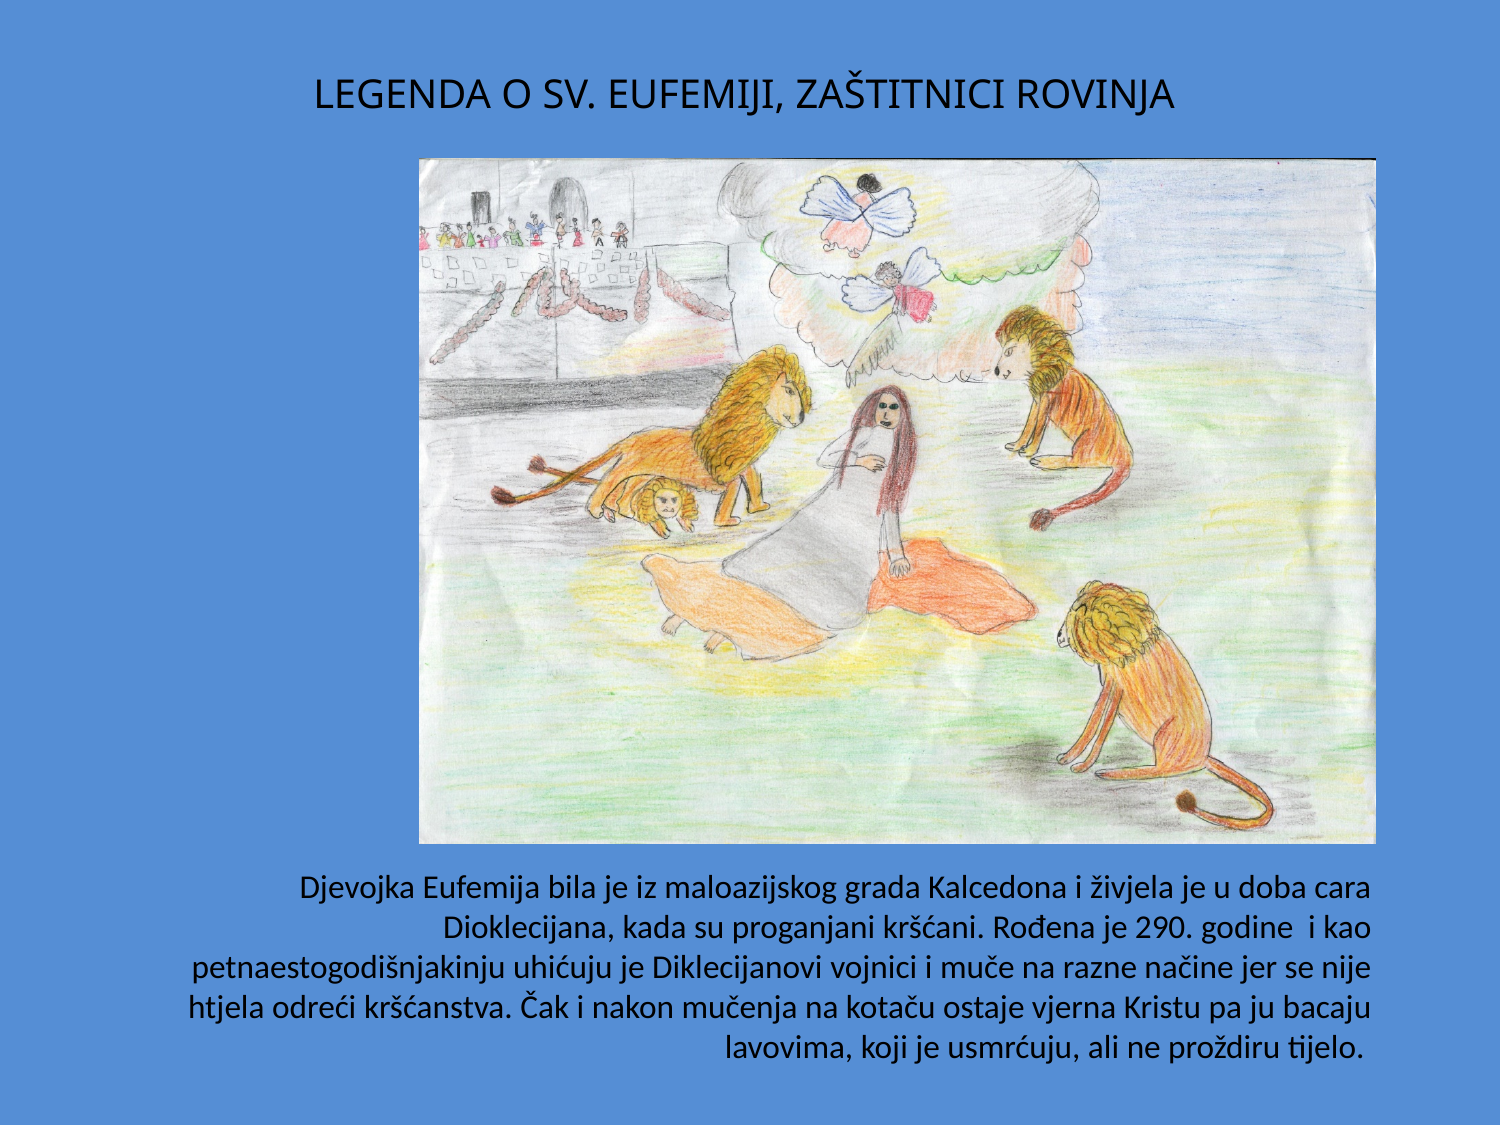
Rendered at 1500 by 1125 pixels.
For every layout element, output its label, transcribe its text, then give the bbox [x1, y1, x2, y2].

title LEGENDA O SV. EUFEMIJI, ZAŠTITNICI ROVINJA [53, 7, 1436, 173]
picture [418, 158, 1377, 844]
text_box Djevojka Eufemija bila je iz maloazijskog grada Kalcedona i živjela je u doba cara Dioklecijana, kada su proganjani kršćani. Rođena je 290. godine i kao petnaestogodišnjakinju uhićuju je Diklecijanovi vojnici i muče na razne načine jer se nije htjela odreći kršćanstva. Čak i nakon mučenja na kotaču ostaje vjerna Kristu pa ju bacaju lavovima, koji je usmrćuju, ali ne proždiru tijelo. [123, 857, 1388, 1118]
